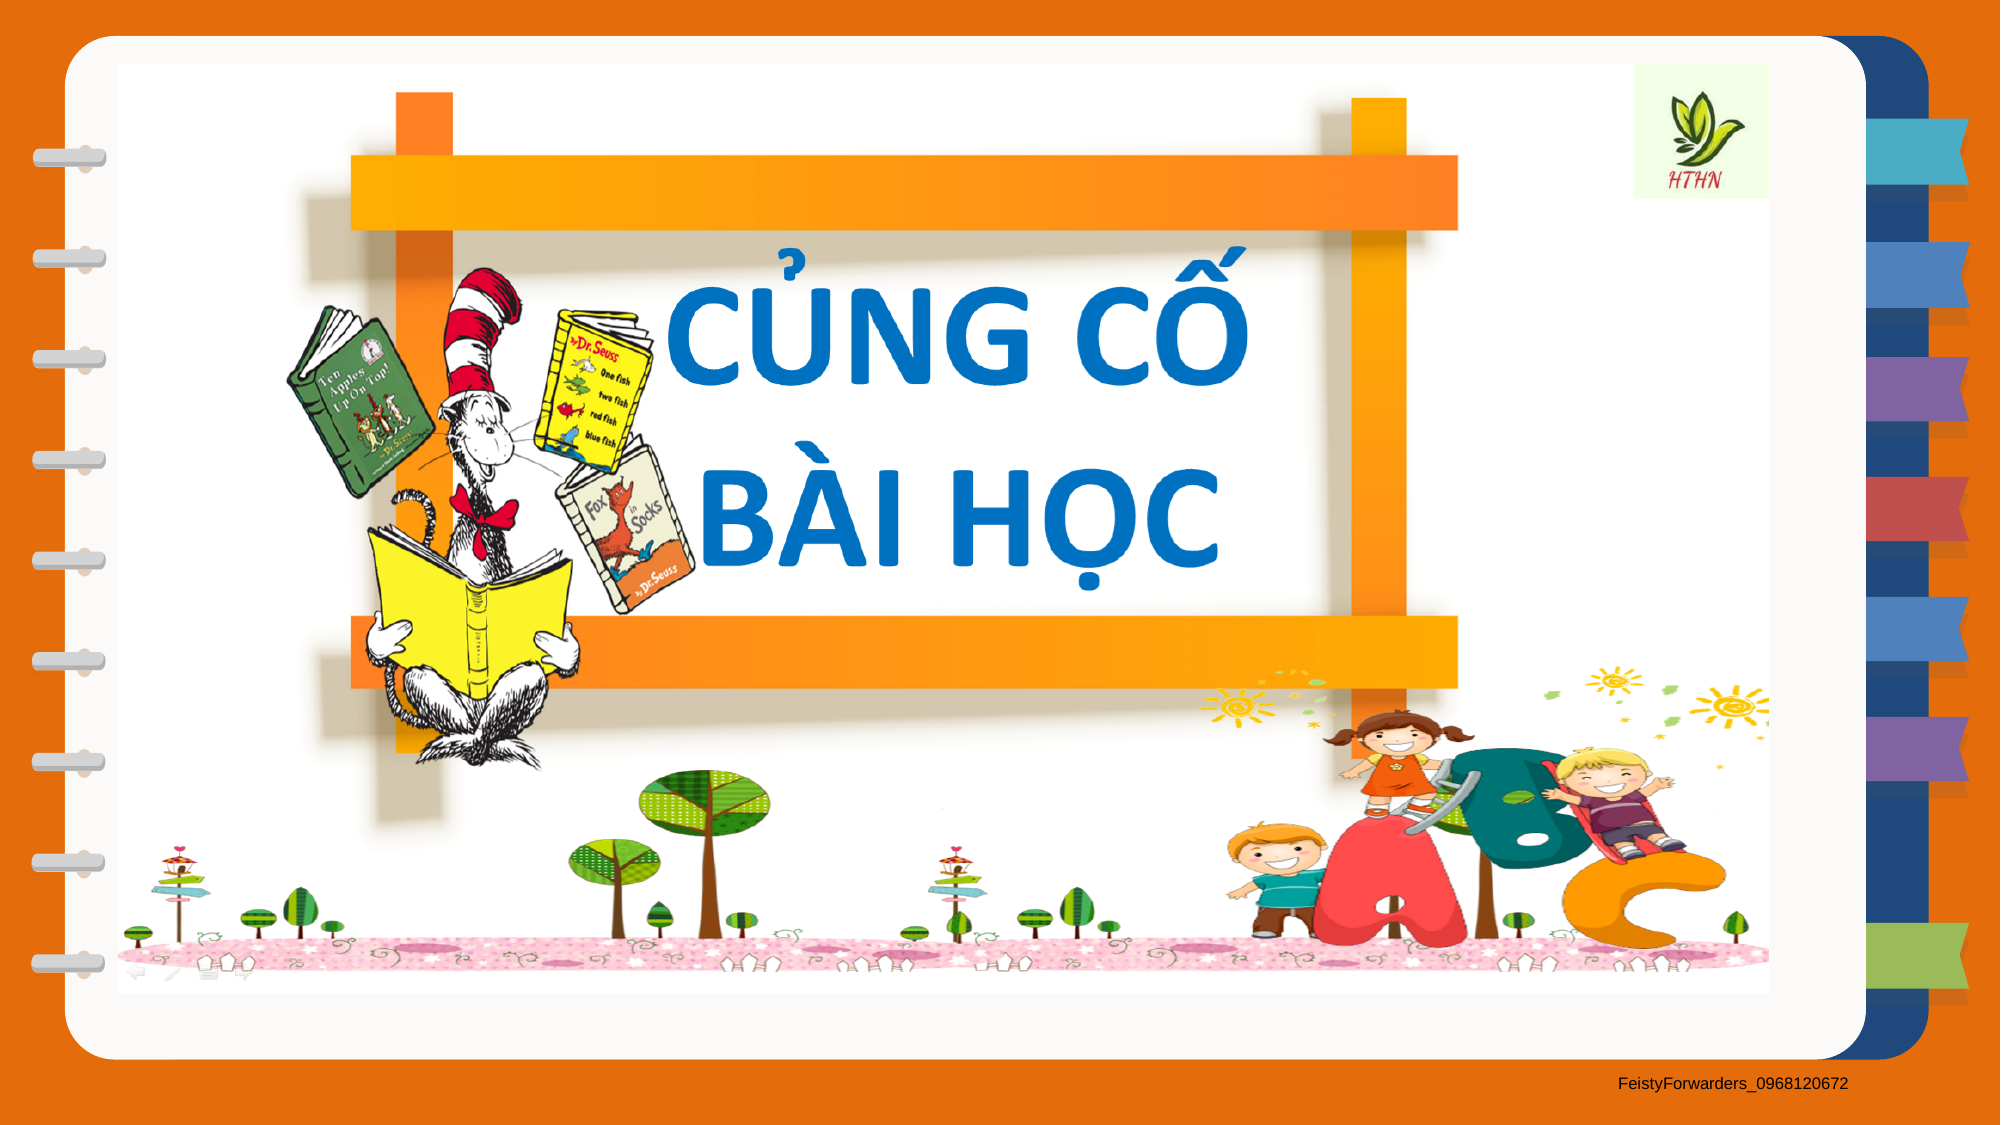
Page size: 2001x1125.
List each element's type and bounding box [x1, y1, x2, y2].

picture [118, 64, 1769, 993]
